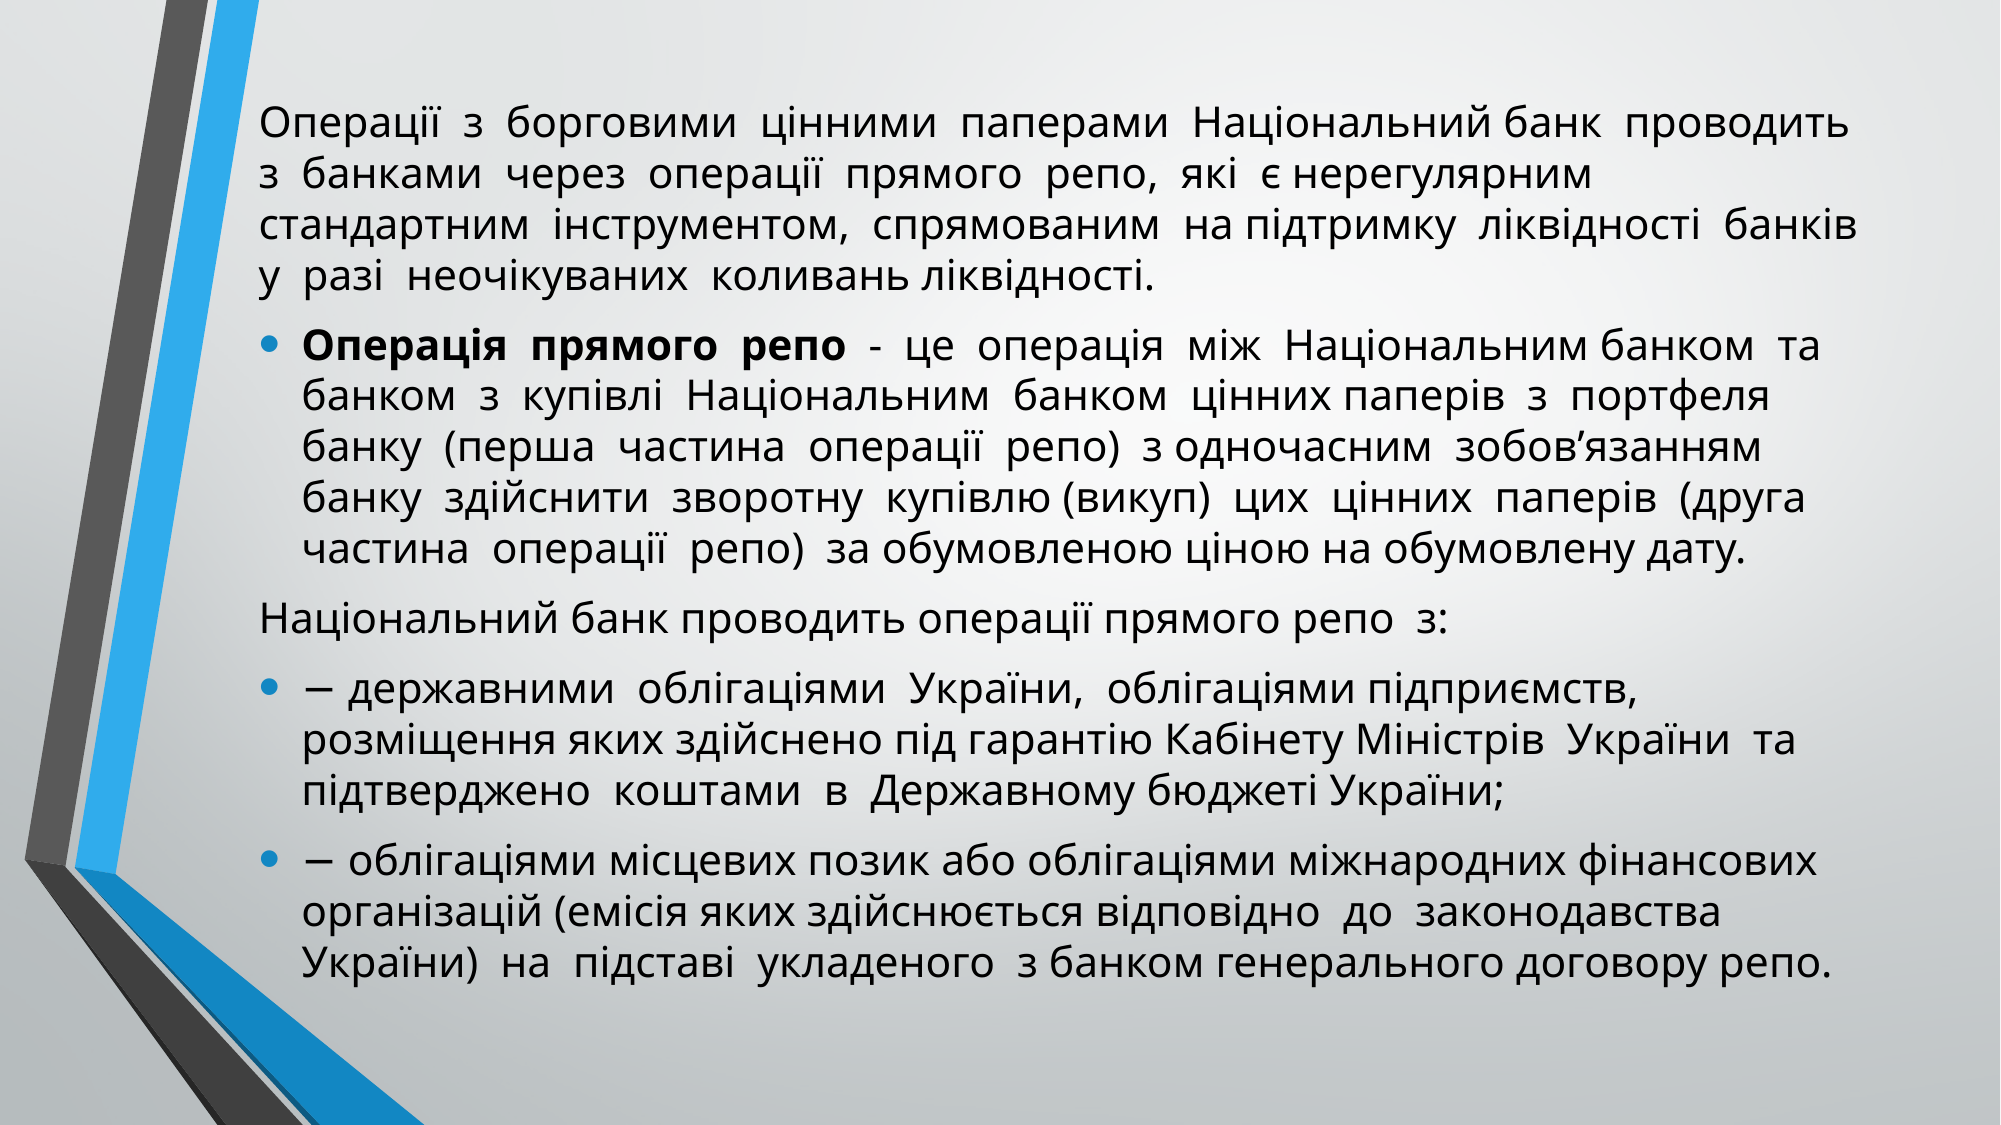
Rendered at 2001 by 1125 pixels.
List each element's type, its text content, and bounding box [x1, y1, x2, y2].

list Операції з борговими цінними паперами Національний банк проводить з банками через операції прямого репо, які є нерегулярним стандартним інструментом, спрямованим на підтримку ліквідності банків у разі неочікуваних коливань ліквідності. Операція прямого репо - це операція між Національним банком та банком з купівлі Національним банком цінних паперів з портфеля банку (перша частина операції репо) з одночасним зобов’язанням банку здійснити зворотну купівлю (викуп) цих цінних паперів (друга частина операції репо) за обумовленою ціною на обумовлену дату. Національний банк проводить операції прямого репо з: − державними облігаціями України, облігаціями підприємств, розміщення яких здійснено під гарантію Кабінету Міністрів України та підтверджено коштами в Державному бюджеті України; − облігаціями місцевих позик або облігаціями міжнародних фінансових організацій (емісія яких здійснюється відповідно до законодавства України) на підставі укладеного з банком генерального договору репо. [243, 87, 1887, 1008]
